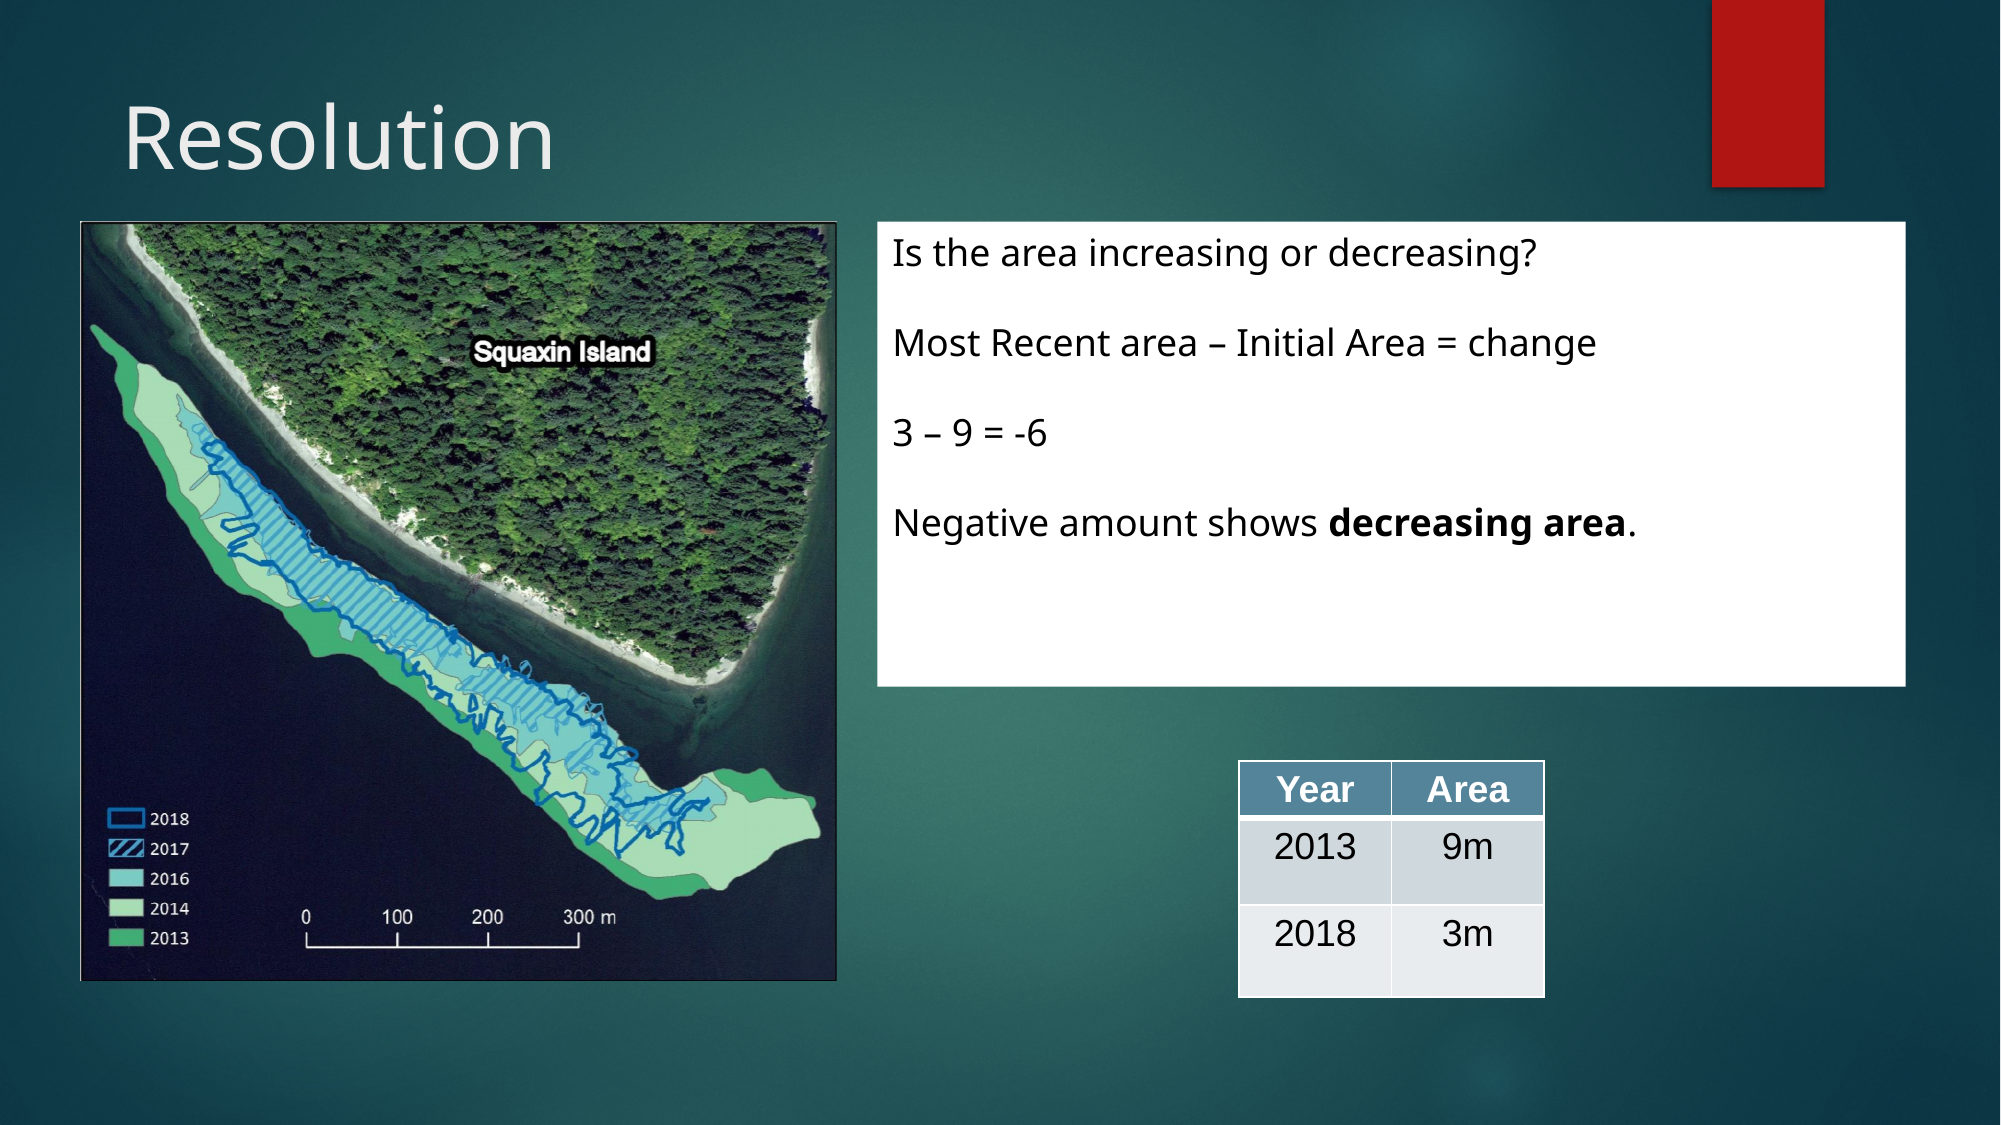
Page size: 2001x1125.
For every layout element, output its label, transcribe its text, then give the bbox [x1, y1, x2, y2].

table_header Year [1240, 762, 1391, 815]
table_cell 2013 [1240, 821, 1391, 904]
title Resolution [106, 74, 1649, 304]
picture [0, 0, 2001, 1125]
table_cell 3m [1392, 906, 1543, 996]
table_header Area [1392, 762, 1543, 815]
table_cell 2018 [1240, 906, 1391, 996]
text_box Is the area increasing or decreasing? Most Recent area – Initial Area = change 3 – 9 = -6 Negative amount shows decreasing area. [877, 221, 1906, 687]
table_cell 9m [1392, 821, 1543, 904]
